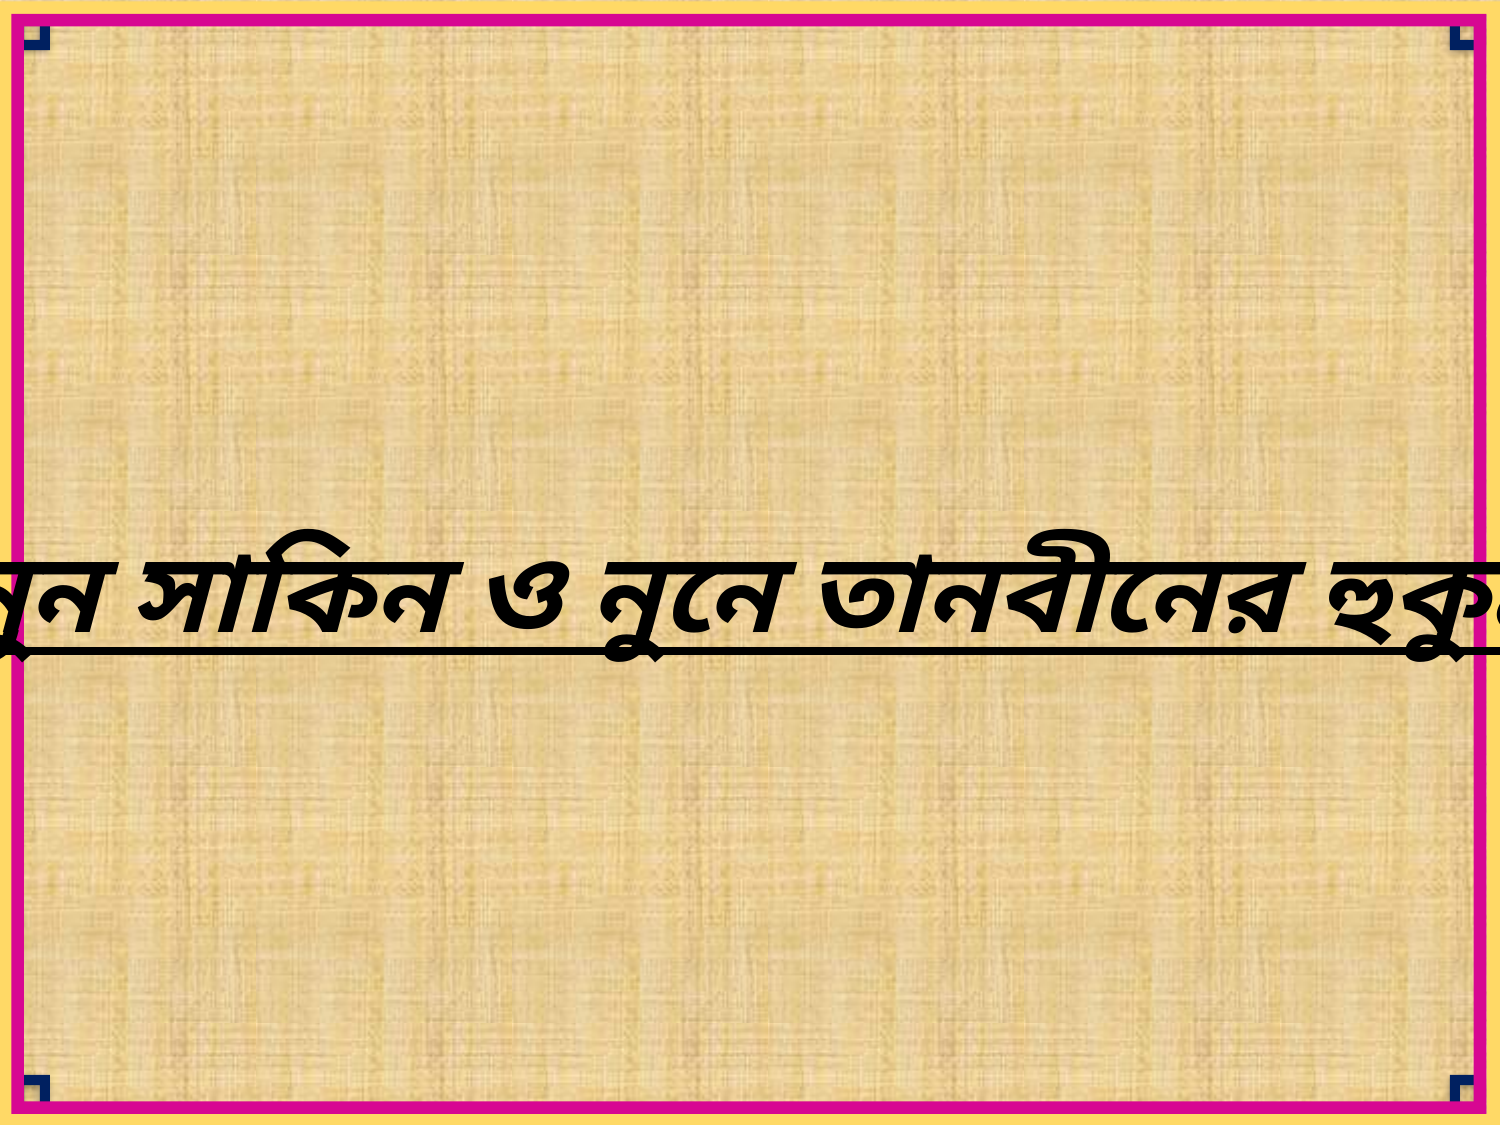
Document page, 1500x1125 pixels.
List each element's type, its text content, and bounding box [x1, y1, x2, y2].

picture [1460, 1086, 1473, 1101]
text_box নুন সাকিন ও নুনে তানবীনের হুকুম [0, 512, 1500, 663]
picture [24, 27, 1473, 512]
picture [25, 27, 39, 39]
picture [24, 663, 1473, 1101]
picture [1460, 27, 1473, 39]
picture [25, 1086, 39, 1101]
